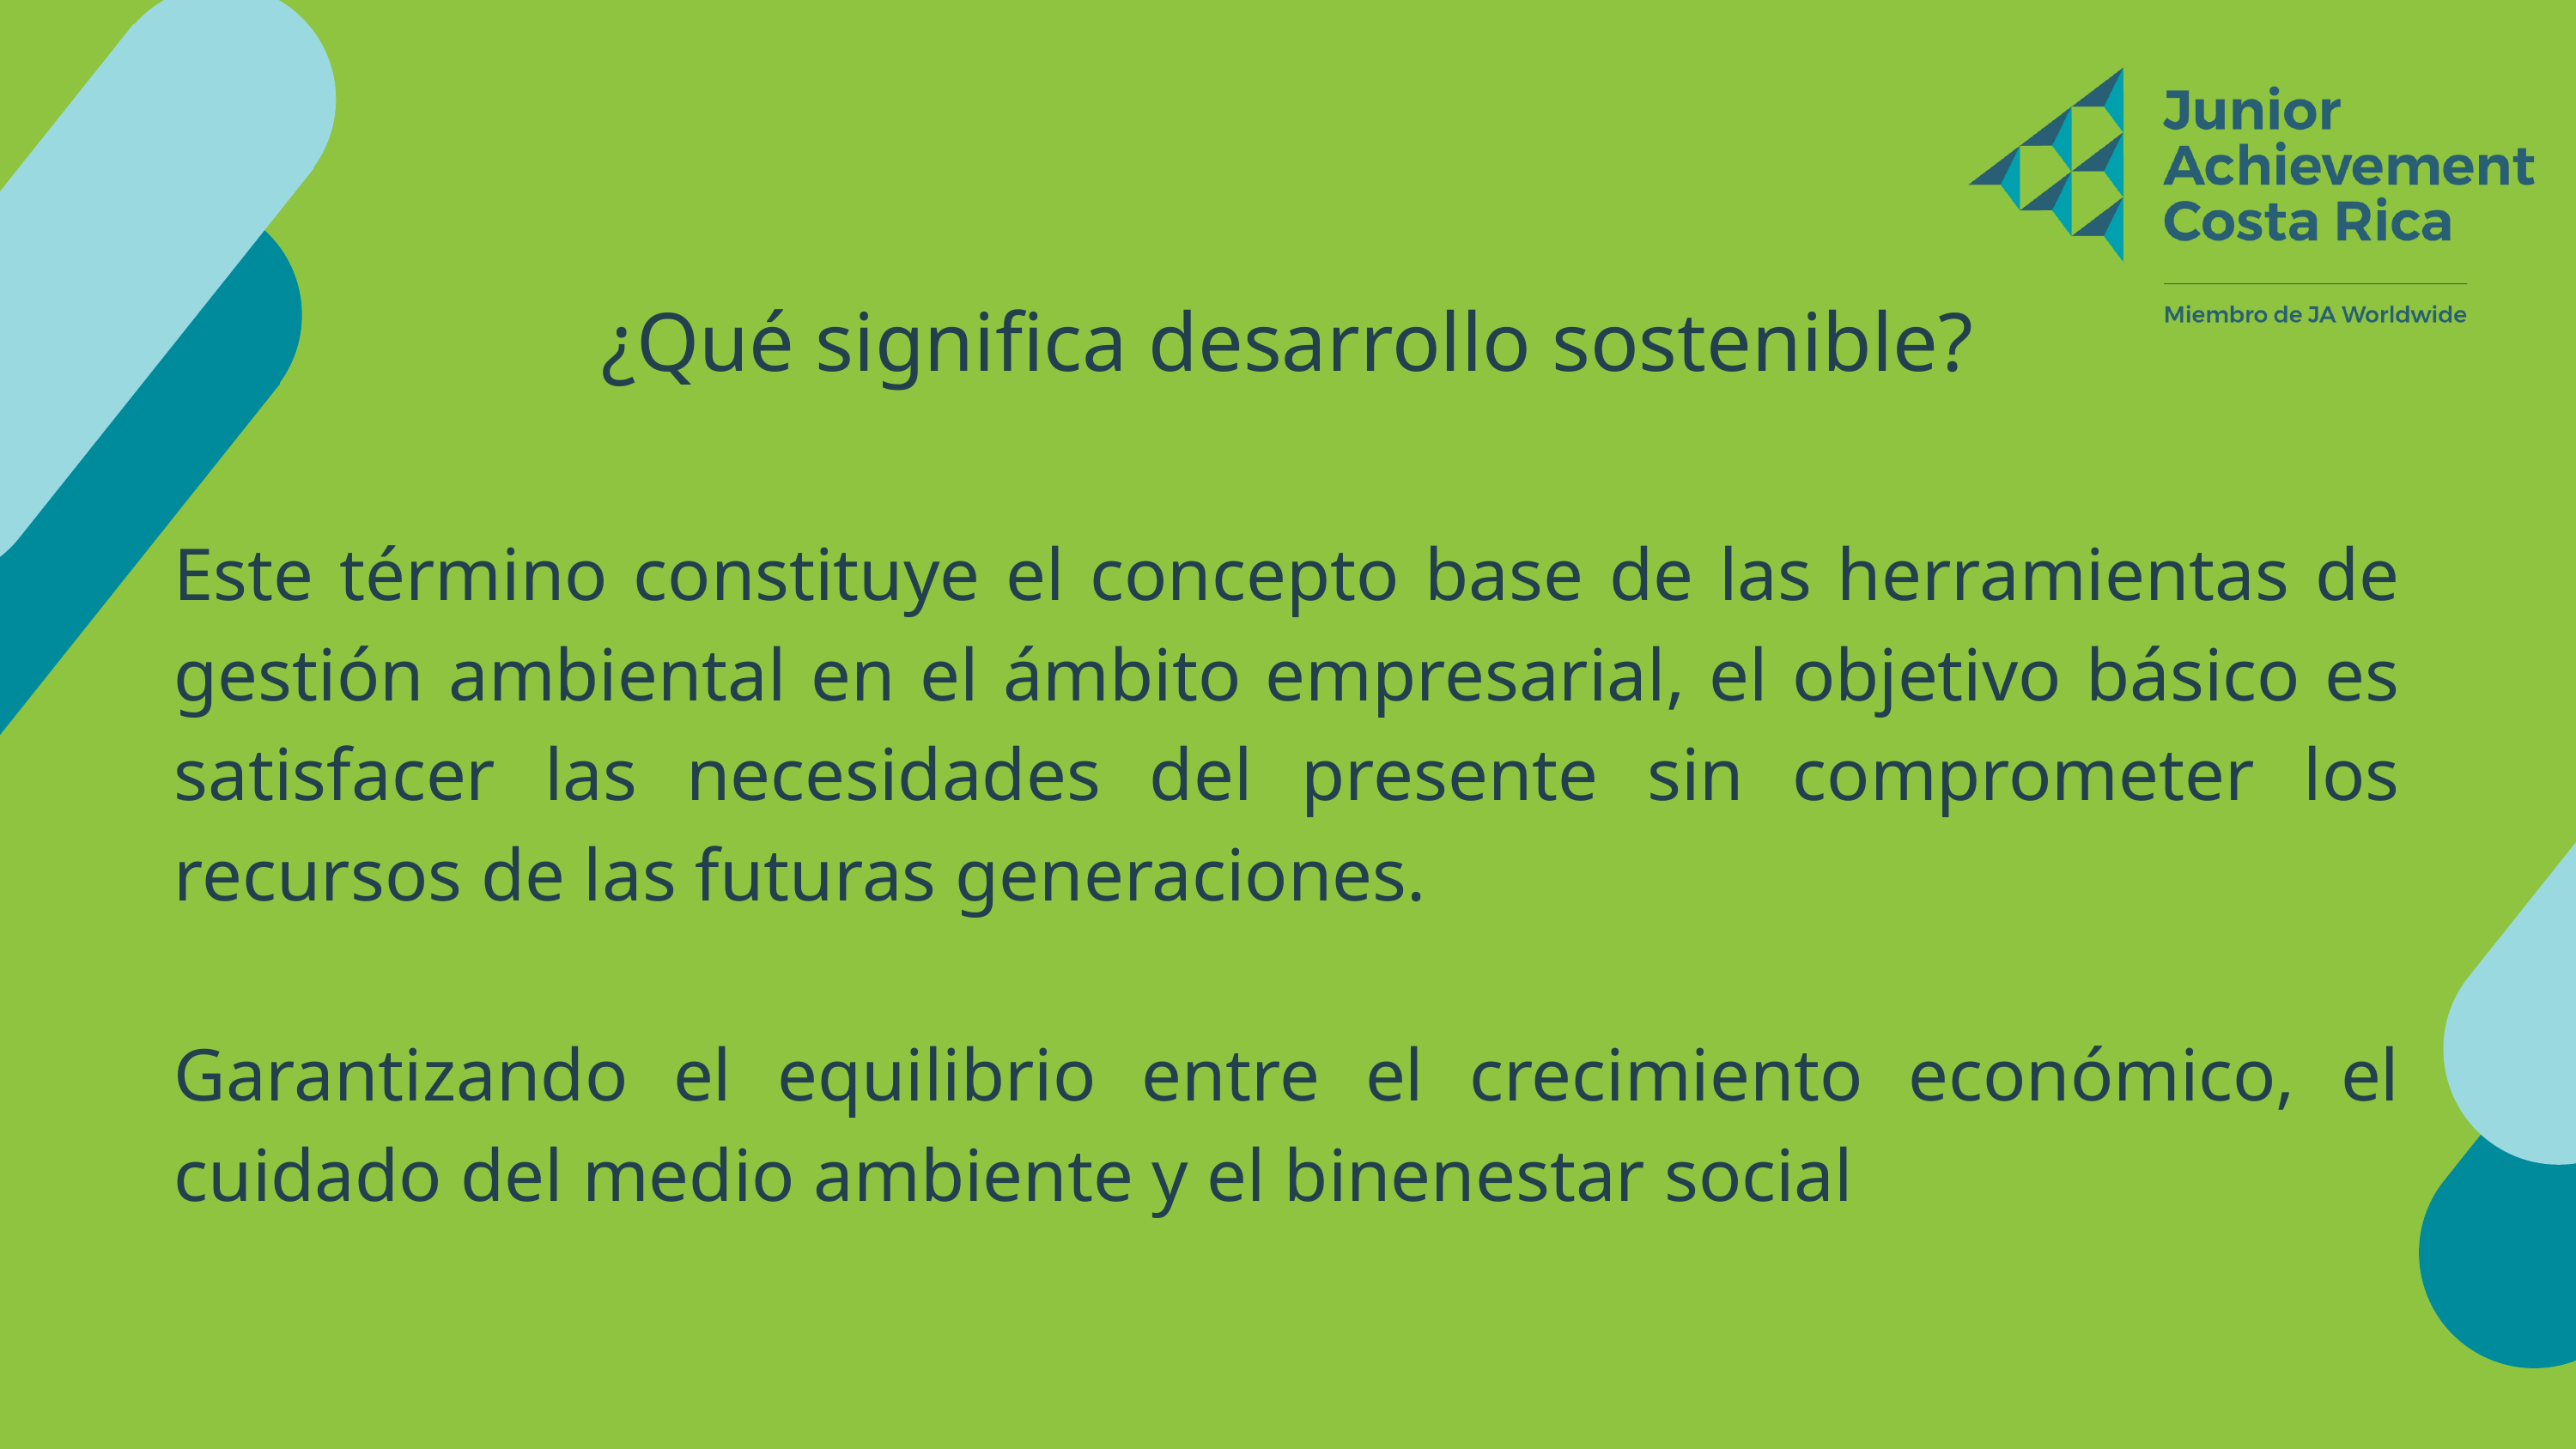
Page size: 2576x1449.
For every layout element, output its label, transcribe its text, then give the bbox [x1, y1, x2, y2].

picture [1597, 0, 2576, 584]
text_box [2325, 520, 2576, 1410]
text_box ¿Qué significa desarrollo sostenible? [480, 274, 1593, 388]
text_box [0, 0, 434, 828]
text_box Este término constituye el concepto base de las herramientas de gestión ambiental en el ámbito empresarial, el objetivo básico es satisfacer las necesidades del presente sin comprometer los recursos de las futuras generaciones. Garantizando el equilibrio entre el crecimiento económico, el cuidado del medio ambiente y el binenestar social [173, 514, 2321, 1216]
